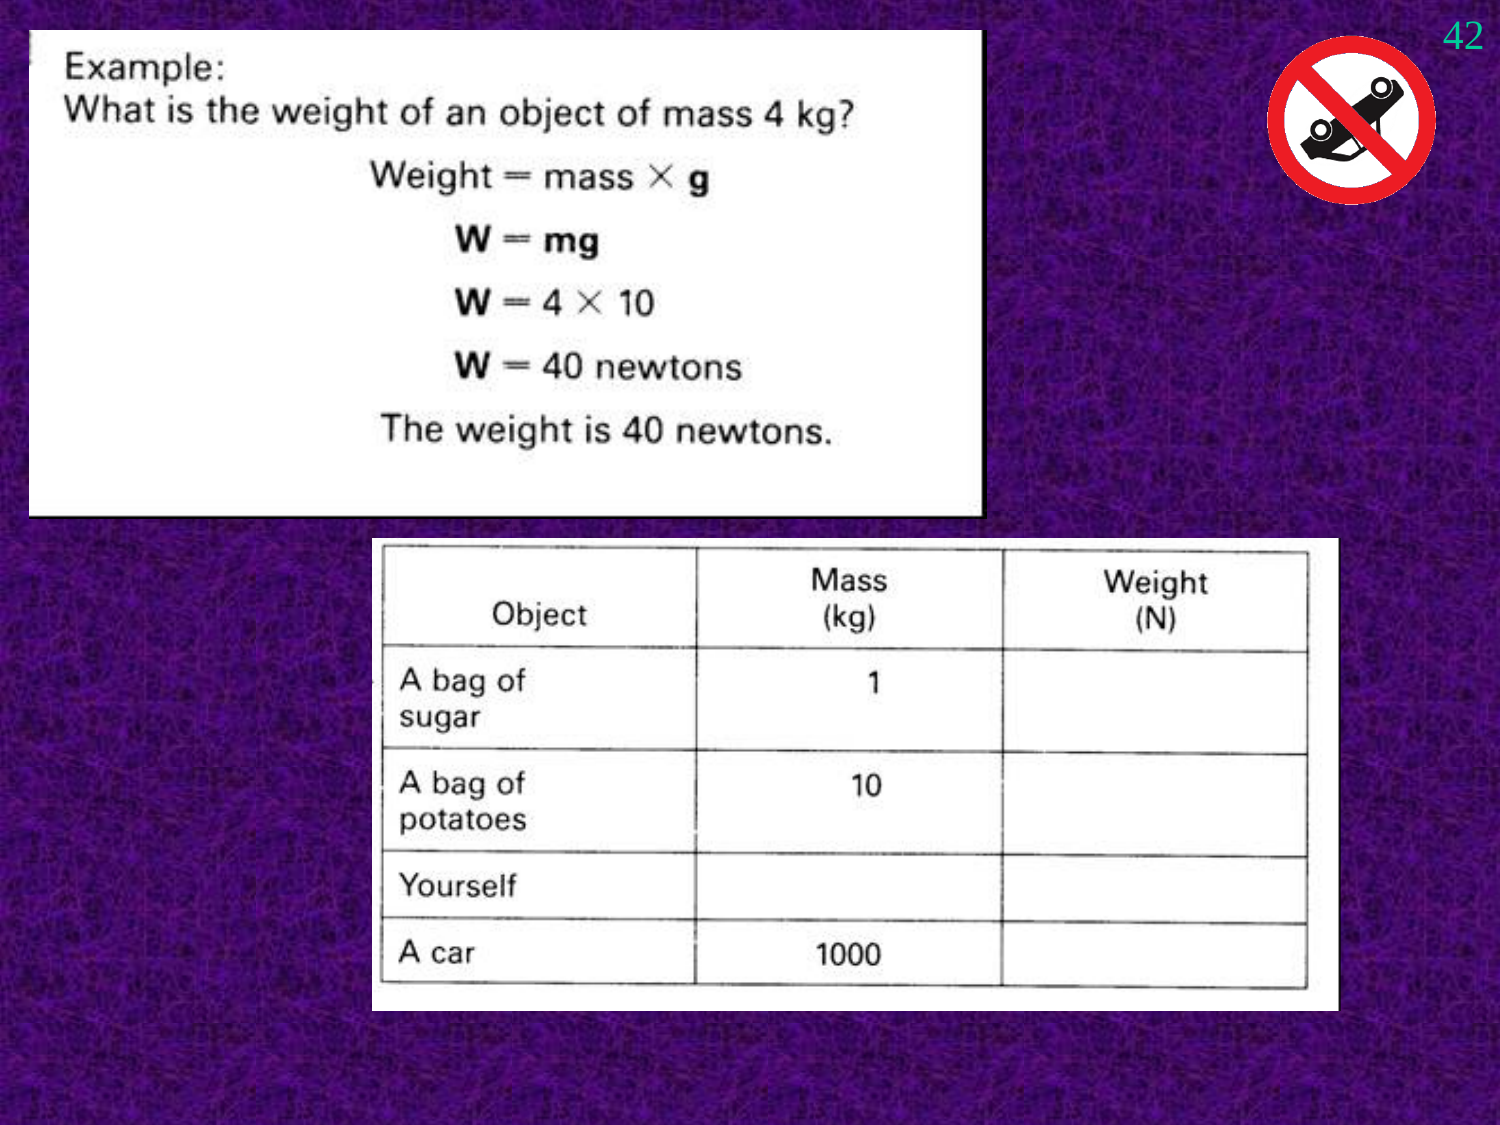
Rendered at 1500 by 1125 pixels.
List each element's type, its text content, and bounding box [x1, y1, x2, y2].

slide_number 42 [1187, 0, 1500, 114]
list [29, 30, 987, 519]
picture [0, 0, 1500, 1125]
